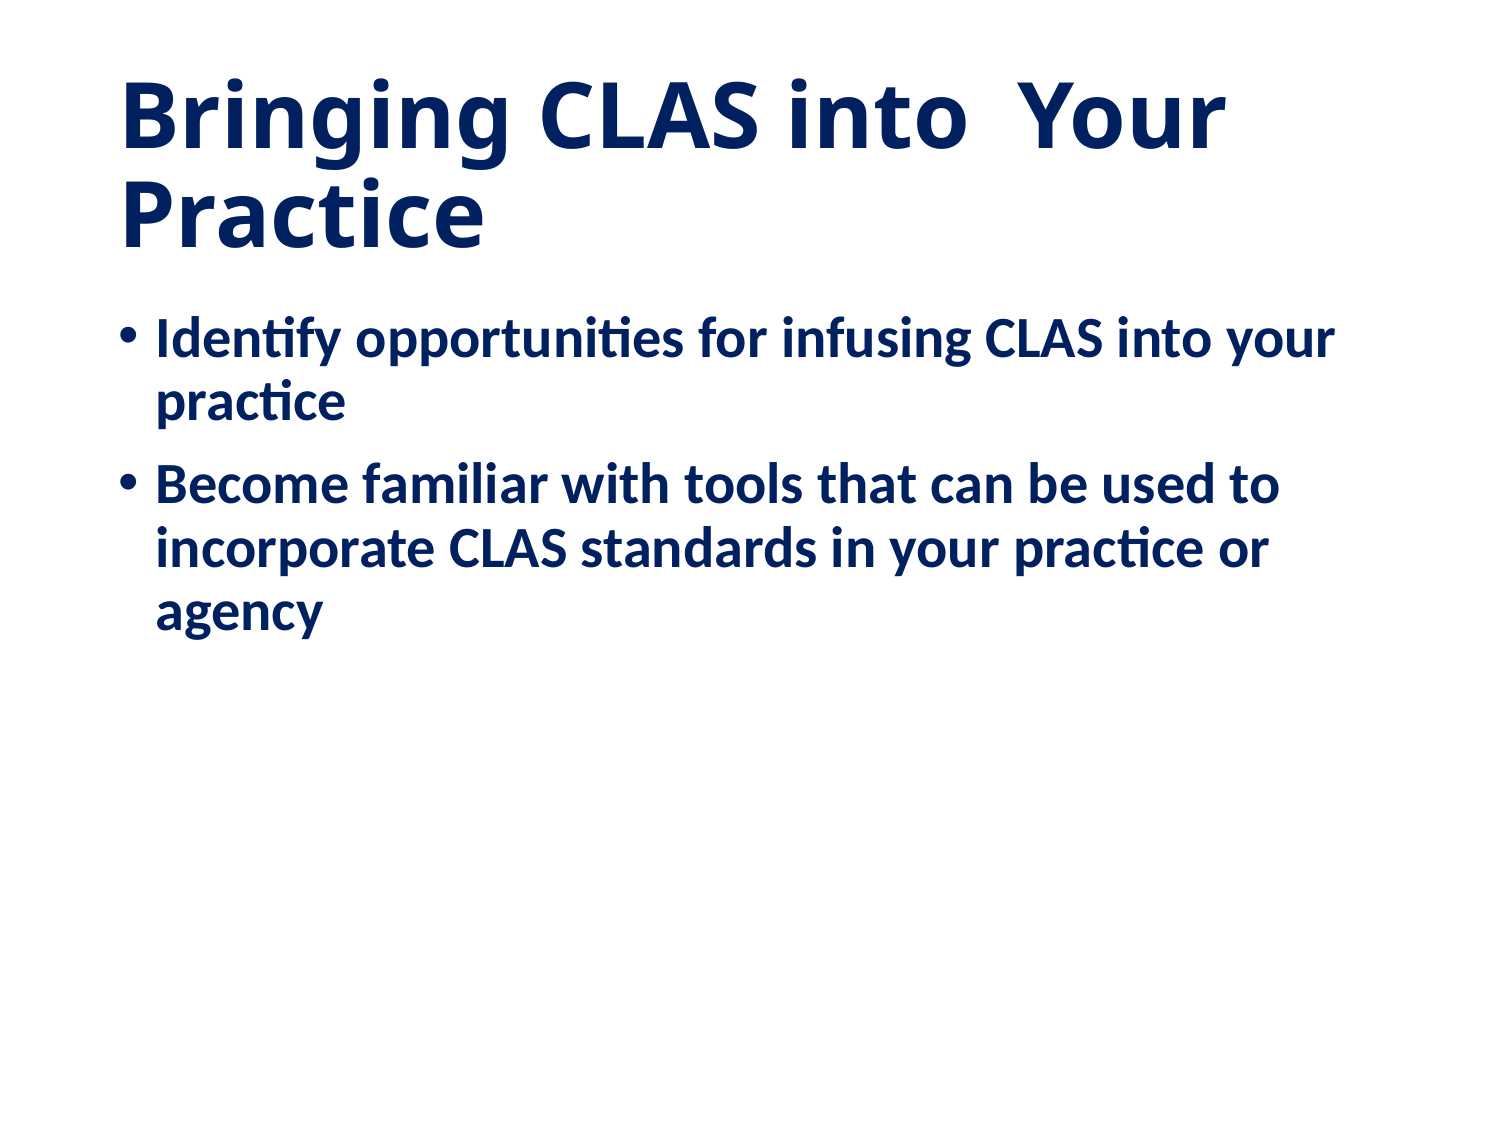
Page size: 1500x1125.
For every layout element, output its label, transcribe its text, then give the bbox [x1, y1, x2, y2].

title Bringing CLAS into Your Practice [103, 59, 1397, 278]
list Identify opportunities for infusing CLAS into your practice Become familiar with tools that can be used to incorporate CLAS standards in your practice or agency [103, 299, 1397, 1014]
